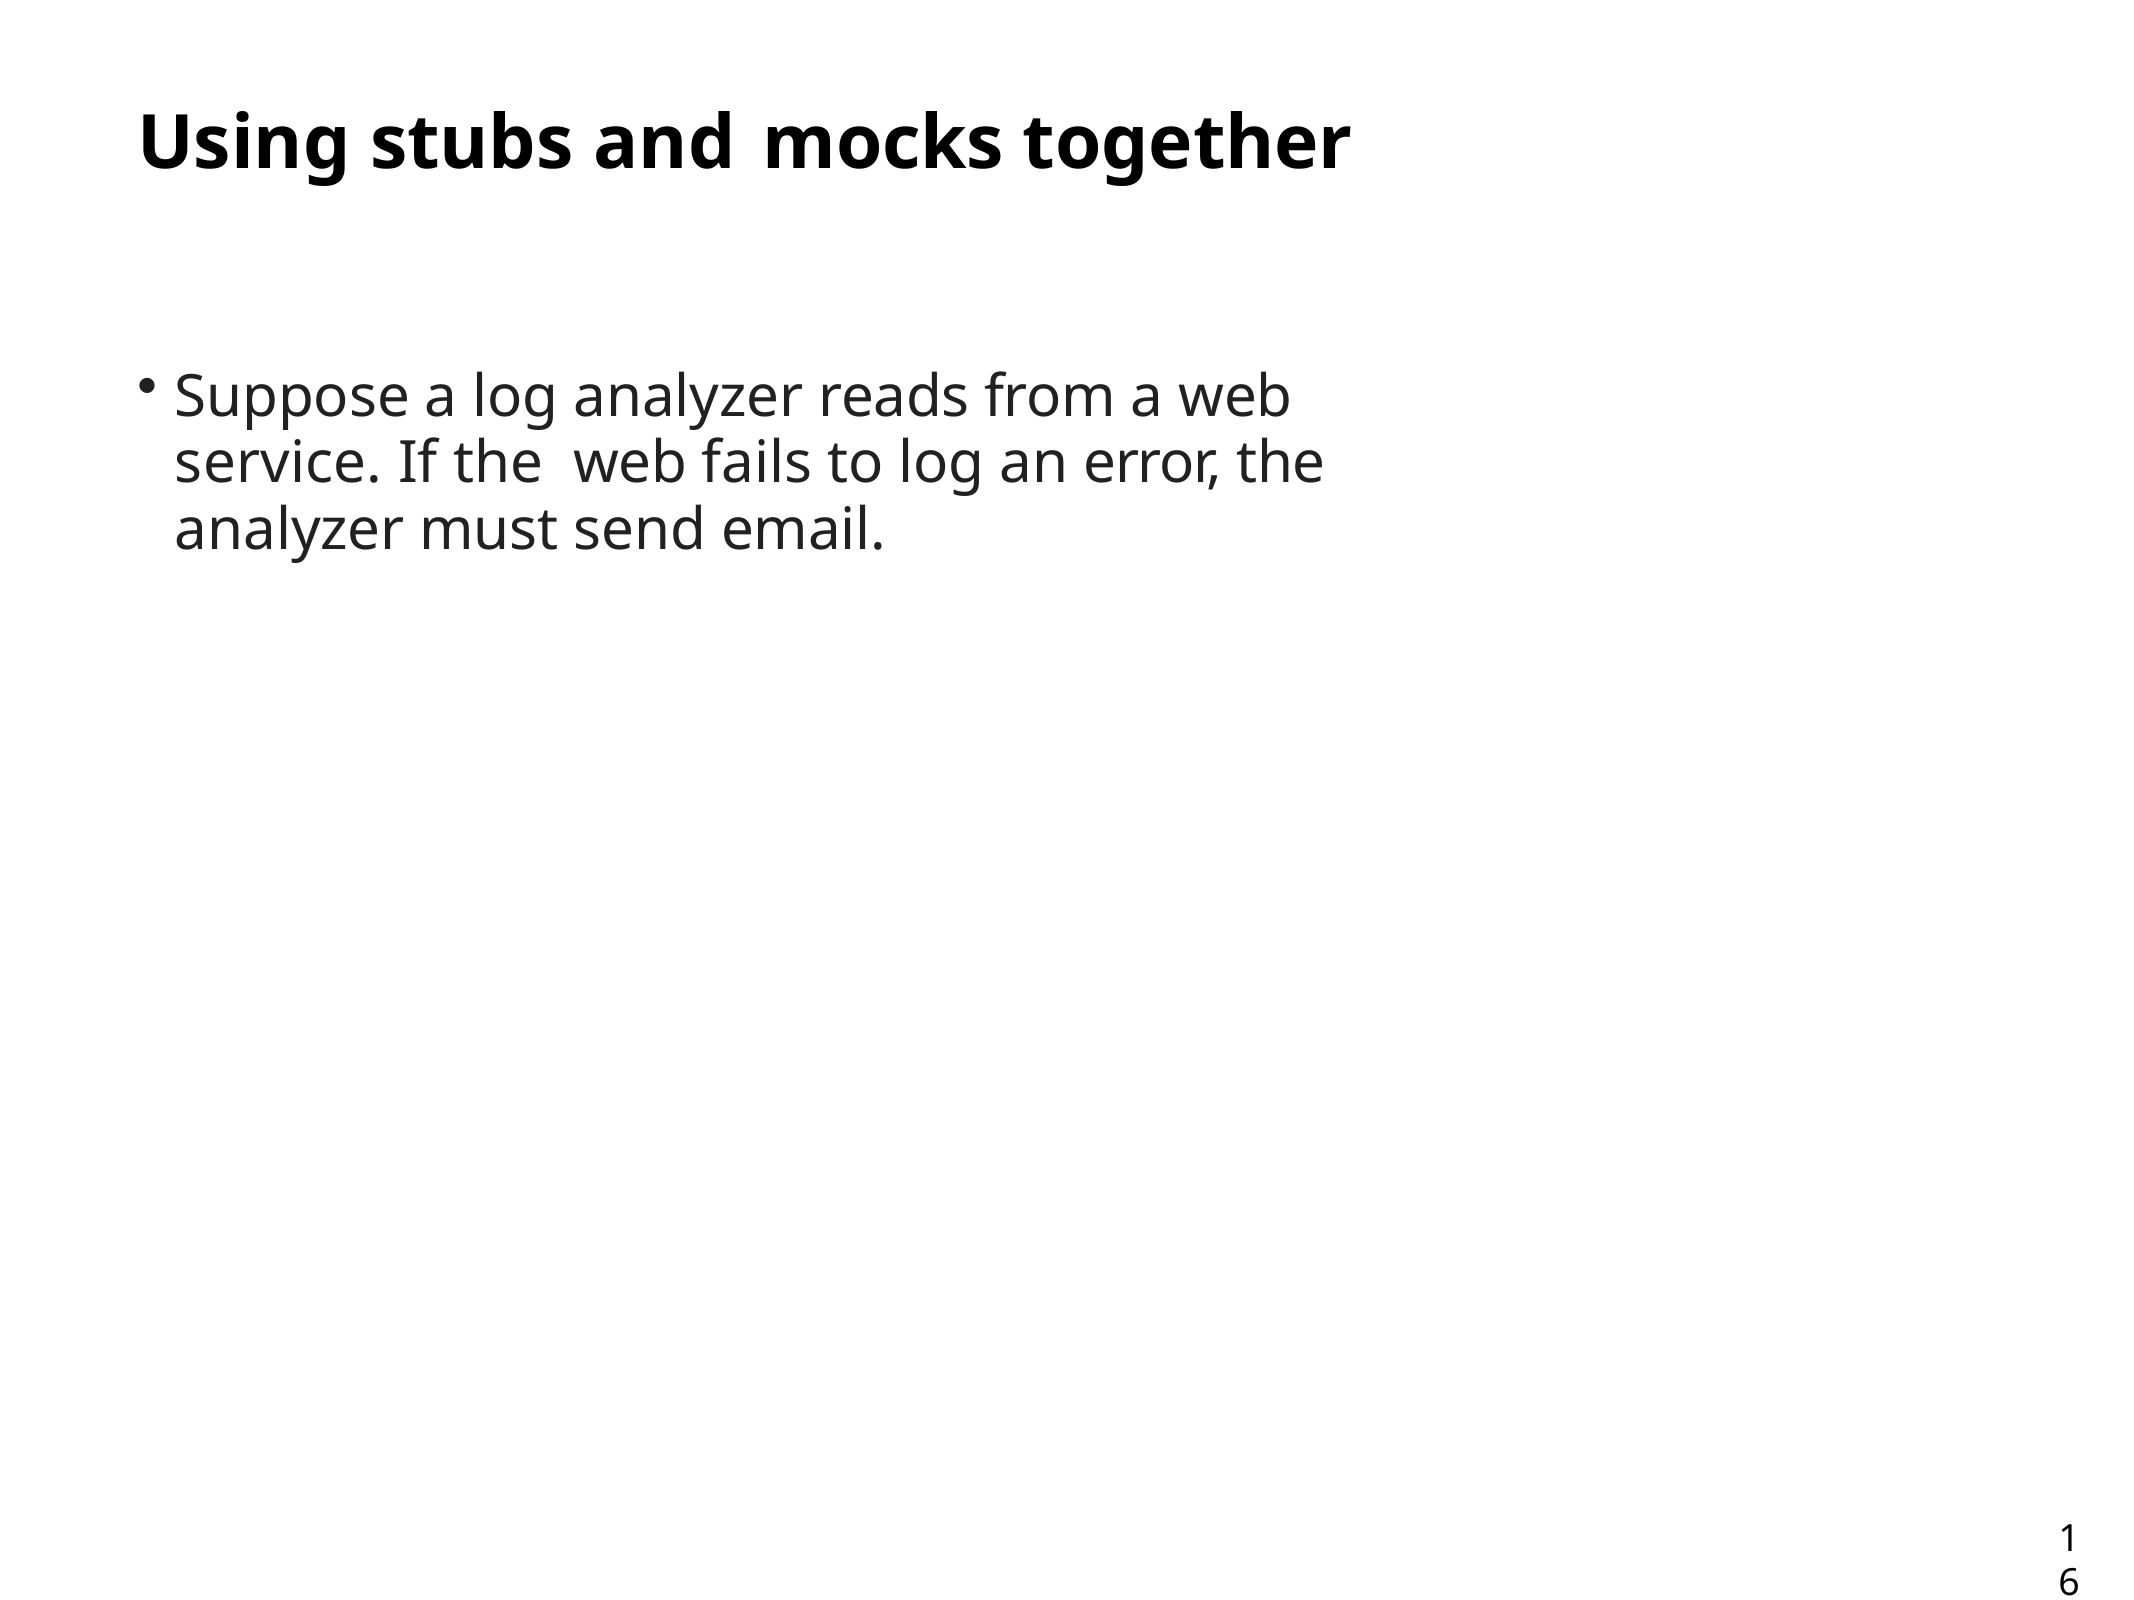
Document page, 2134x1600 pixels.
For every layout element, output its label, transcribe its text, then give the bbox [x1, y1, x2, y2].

title Using stubs and mocks together [135, 91, 1364, 354]
text_box Suppose a log analyzer reads from a web service. If the web fails to log an error, the analyzer must send email. [135, 354, 1467, 562]
text_box 16 [2056, 1515, 2098, 1600]
